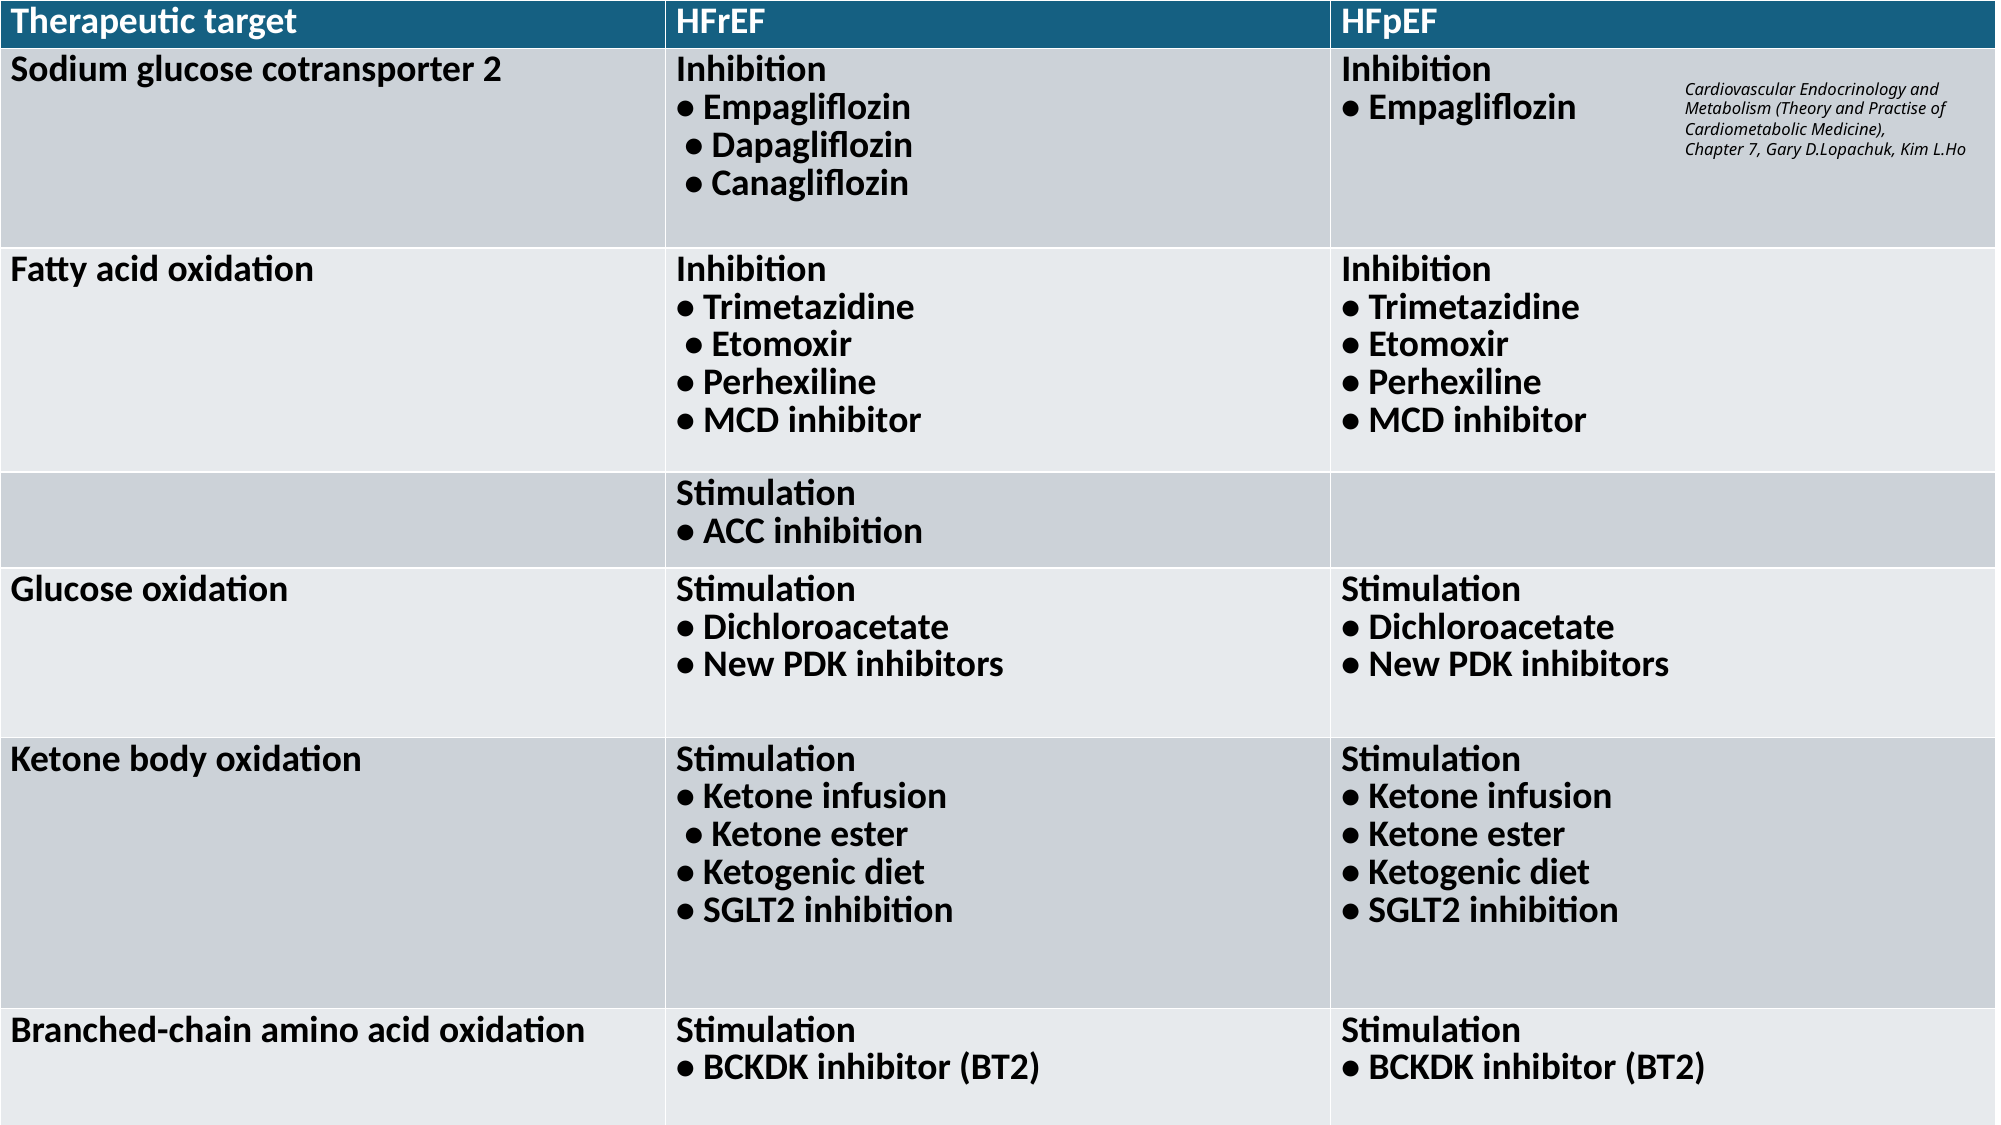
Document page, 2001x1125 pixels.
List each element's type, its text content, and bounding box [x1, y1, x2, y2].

table_cell Glucose oxidation [1, 569, 665, 737]
table_cell Fatty acid oxidation [1, 249, 665, 471]
text_box Cardiovascular Endocrinology and Metabolism (Theory and Practise of Cardiometabolic Medicine), Chapter 7, Gary D.Lopachuk, Kim L.Ho​ [1669, 70, 1986, 166]
table_header HFrEF [666, 1, 1330, 48]
table_cell [1331, 473, 1995, 567]
table_header HFpEF [1331, 1, 1995, 48]
table_cell Inhibition • Trimetazidine • Etomoxir • Perhexiline • MCD inhibitor [666, 249, 1330, 471]
table_cell Branched-chain amino acid oxidation [1, 1009, 665, 1125]
table_cell Sodium glucose cotransporter 2 [1, 49, 665, 247]
table_cell Stimulation • Ketone infusion • Ketone ester • Ketogenic diet • SGLT2 inhibition [666, 738, 1330, 1008]
table_cell Stimulation • BCKDK inhibitor (BT2) [666, 1009, 1330, 1125]
table_header Therapeutic target [1, 1, 665, 48]
table_cell Stimulation • Dichloroacetate • New PDK inhibitors [666, 569, 1330, 737]
table_cell Ketone body oxidation [1, 738, 665, 1008]
table_cell Inhibition • Empagliflozin • Dapagliflozin • Canagliflozin [666, 49, 1330, 247]
table_cell Stimulation • Ketone infusion • Ketone ester • Ketogenic diet • SGLT2 inhibition [1331, 738, 1995, 1008]
table_cell Stimulation • Dichloroacetate • New PDK inhibitors [1331, 569, 1995, 737]
table_cell Inhibition • Trimetazidine • Etomoxir • Perhexiline • MCD inhibitor [1331, 249, 1995, 471]
table_cell [1, 473, 665, 567]
table_cell Stimulation • BCKDK inhibitor (BT2) [1331, 1009, 1995, 1125]
table_cell Stimulation • ACC inhibition [666, 473, 1330, 567]
table_cell Inhibition • Empagliflozin [1331, 49, 1995, 247]
